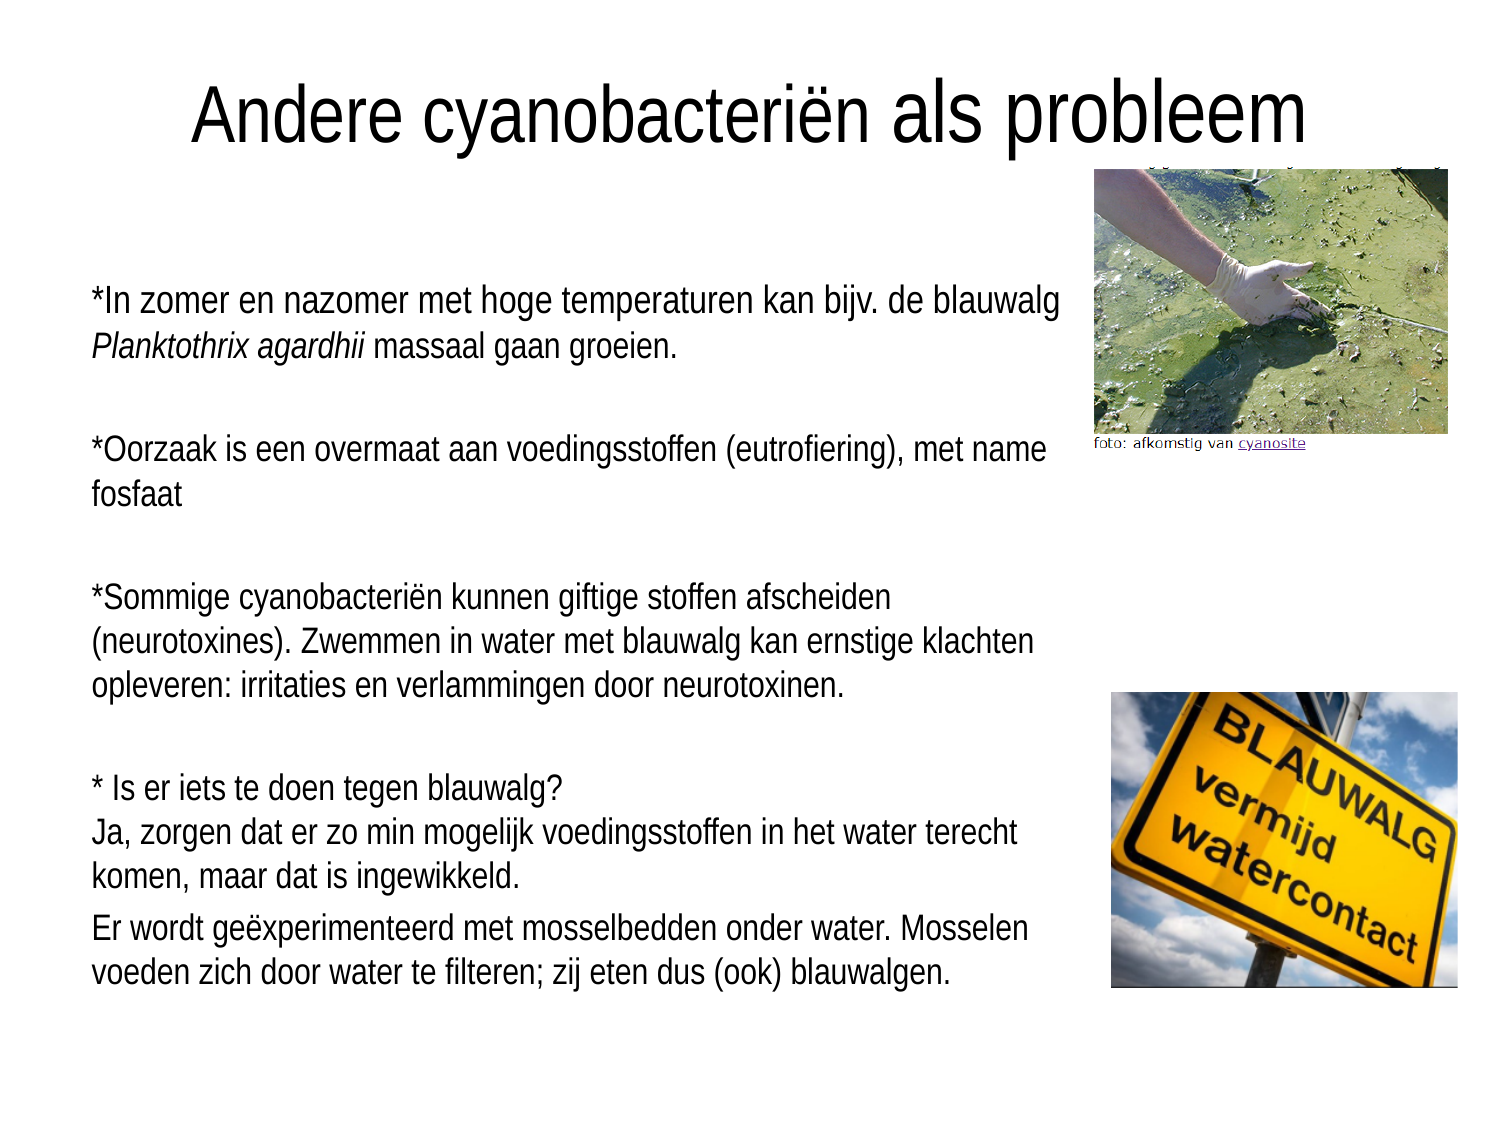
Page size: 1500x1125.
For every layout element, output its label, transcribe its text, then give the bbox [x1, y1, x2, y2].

picture [1085, 692, 1458, 988]
title Andere cyanobacteriën als probleem [75, 45, 1425, 168]
picture [1085, 167, 1458, 464]
list *In zomer en nazomer met hoge temperaturen kan bijv. de blauwalg Planktothrix agardhii massaal gaan groeien. *Oorzaak is een overmaat aan voedingsstoffen (eutrofiering), met name fosfaat *Sommige cyanobacteriën kunnen giftige stoffen afscheiden (neurotoxines). Zwemmen in water met blauwalg kan ernstige klachten opleveren: irritaties en verlammingen door neurotoxinen. * Is er iets te doen tegen blauwalg? Ja, zorgen dat er zo min mogelijk voedingsstoffen in het water terecht komen, maar dat is ingewikkeld. Er wordt geëxperimenteerd met mosselbedden onder water. Mosselen voeden zich door water te filteren; zij eten dus (ook) blauwalgen. [76, 267, 1105, 1012]
